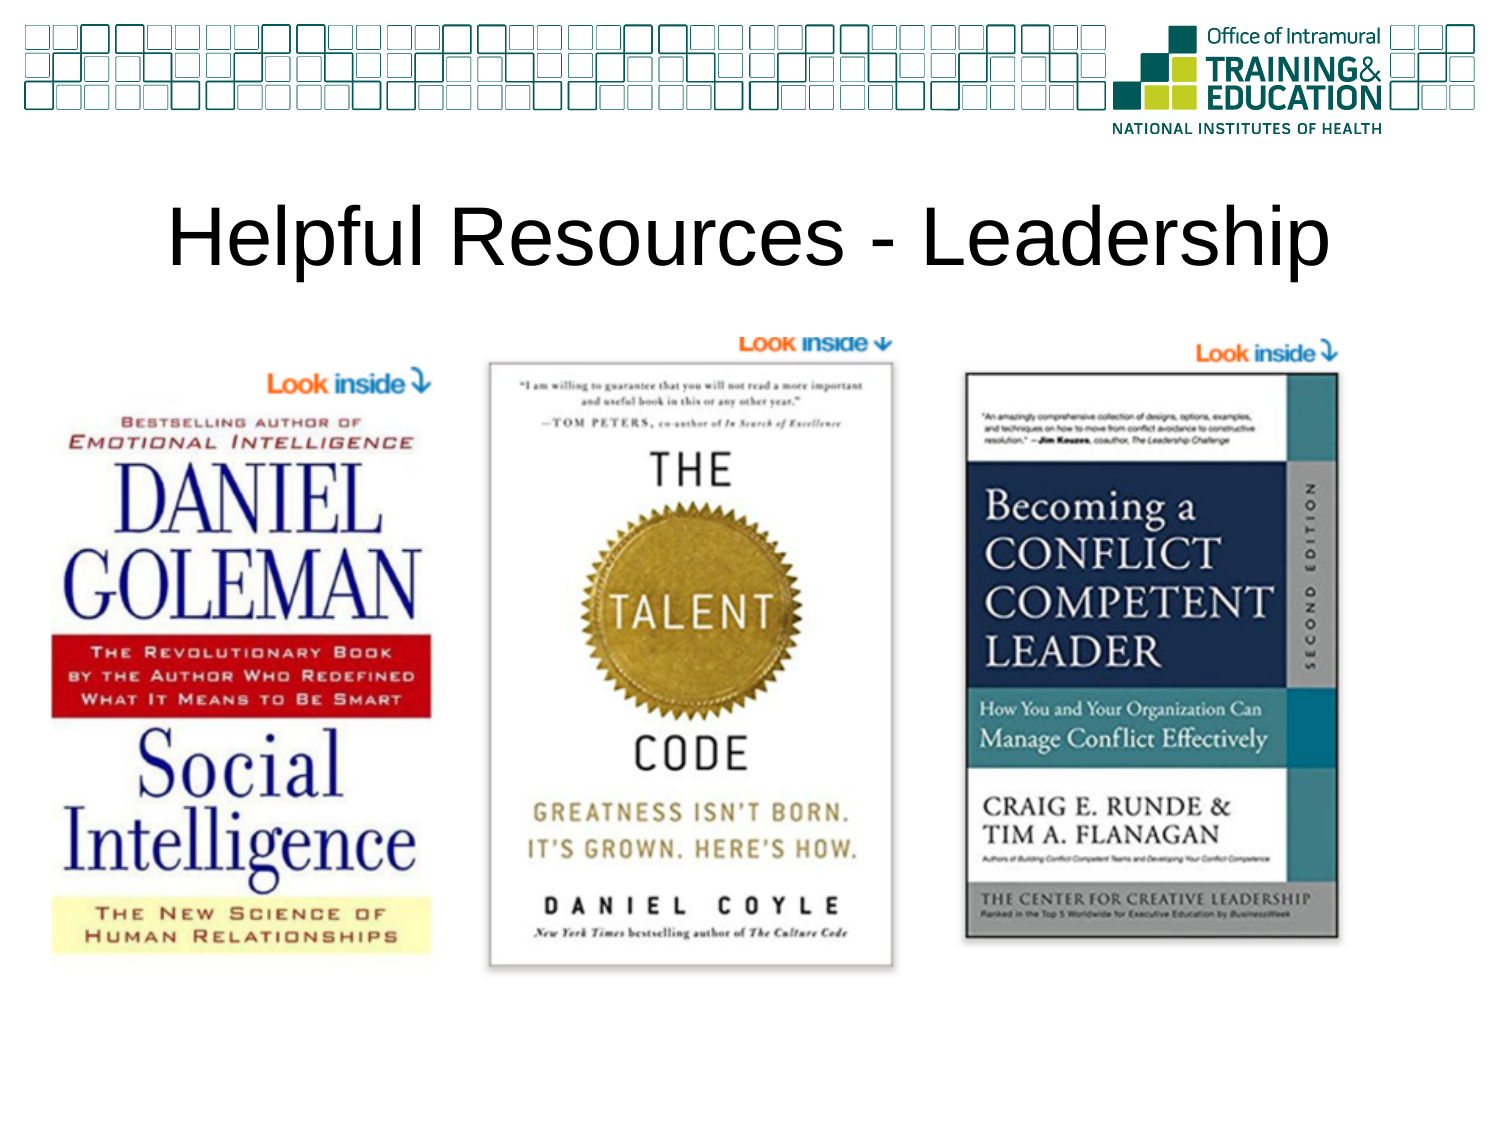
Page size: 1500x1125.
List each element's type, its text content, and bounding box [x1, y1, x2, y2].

title Helpful Resources - Leadership [75, 174, 1425, 338]
picture [10, 349, 455, 976]
picture [949, 337, 1366, 963]
picture [24, 24, 1475, 134]
picture [462, 337, 928, 988]
